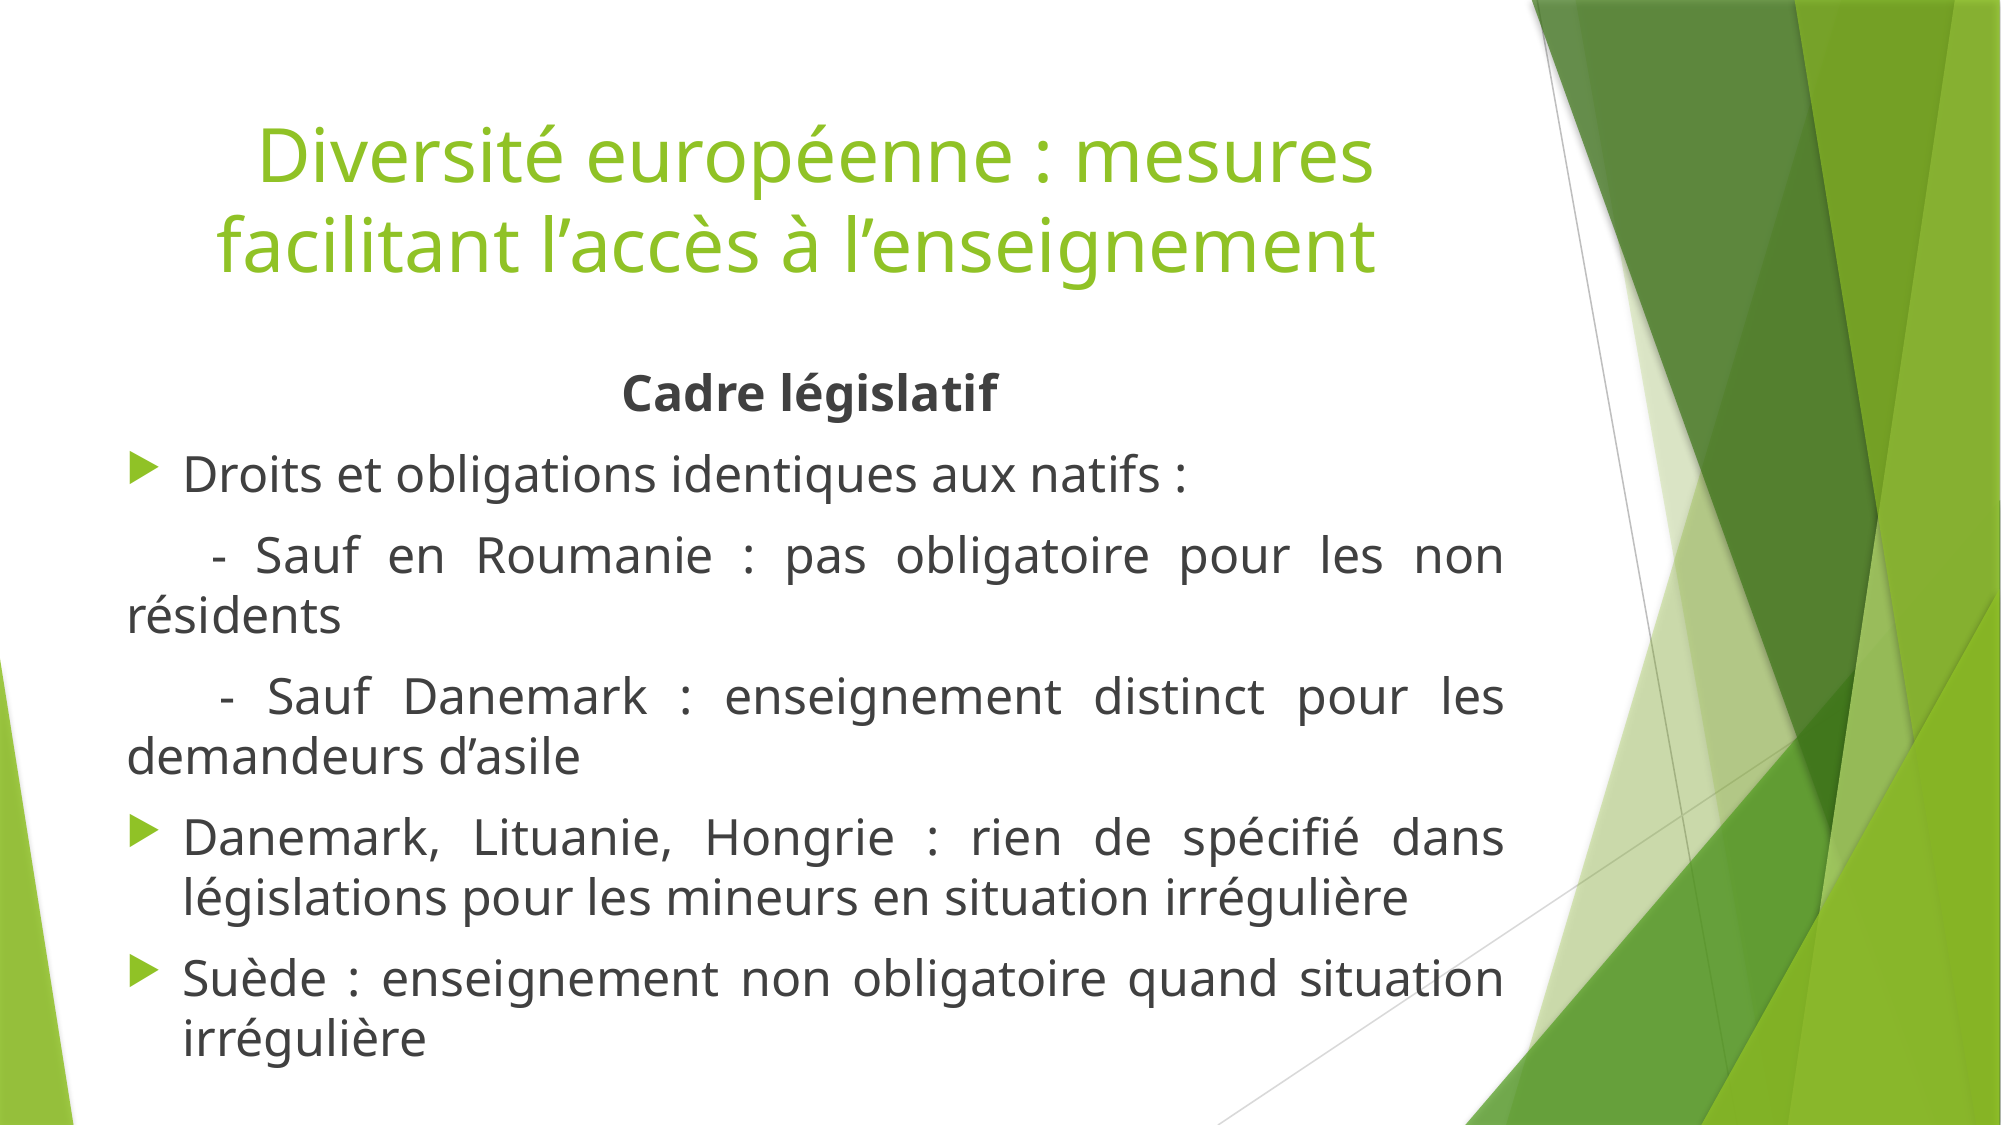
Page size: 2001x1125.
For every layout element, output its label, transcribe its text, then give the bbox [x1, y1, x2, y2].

list Cadre législatif Droits et obligations identiques aux natifs : - Sauf en Roumanie : pas obligatoire pour les non résidents - Sauf Danemark : enseignement distinct pour les demandeurs d’asile Danemark, Lituanie, Hongrie : rien de spécifié dans législations pour les mineurs en situation irrégulière Suède : enseignement non obligatoire quand situation irrégulière [111, 354, 1522, 992]
title Diversité européenne : mesures facilitant l’accès à l’enseignement [111, 99, 1522, 317]
